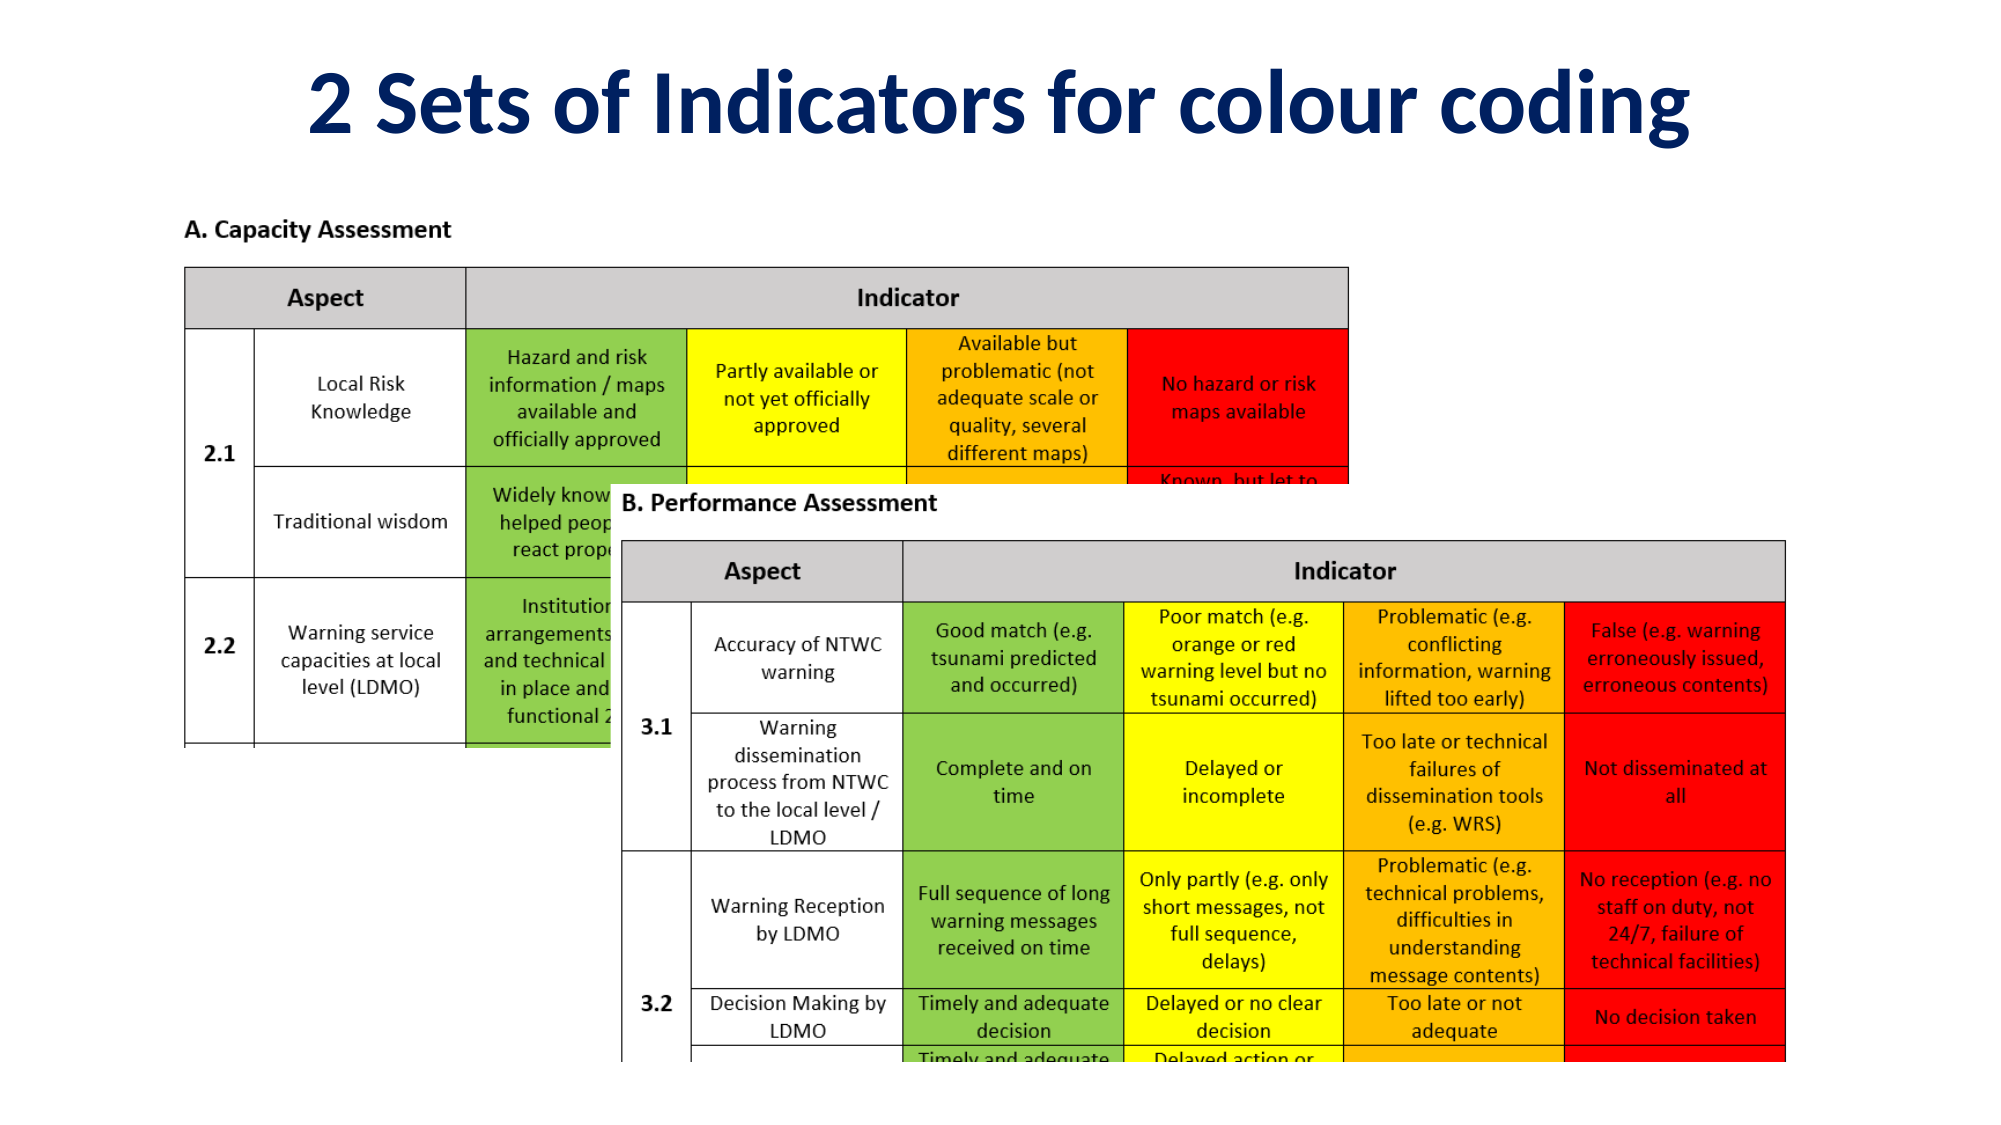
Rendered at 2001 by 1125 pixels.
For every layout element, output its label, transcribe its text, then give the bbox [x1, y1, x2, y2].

title 2 Sets of Indicators for colour coding [0, 3, 2000, 191]
picture [175, 215, 1792, 1062]
